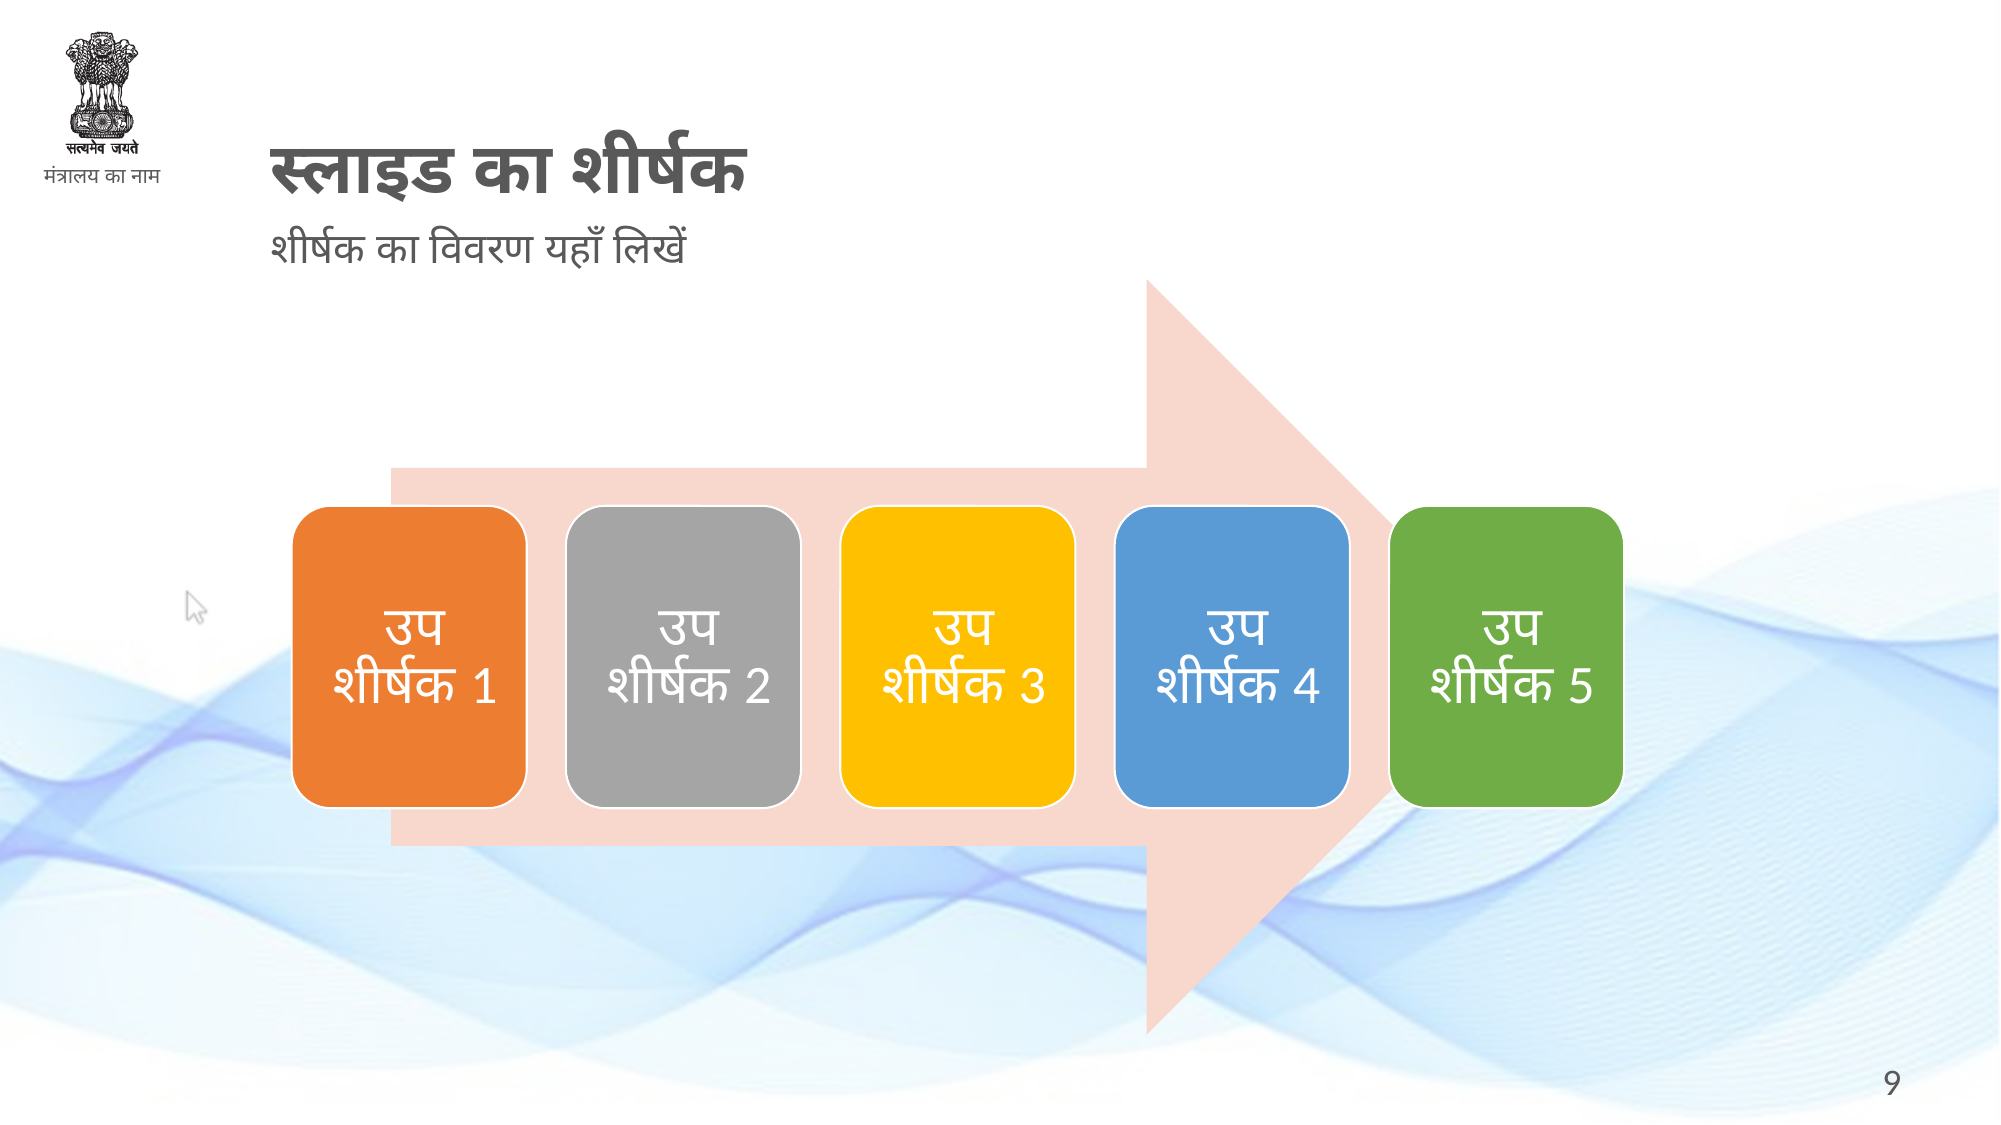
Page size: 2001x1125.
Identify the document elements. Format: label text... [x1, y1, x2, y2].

text_box 9 [1803, 1050, 1981, 1118]
list स्लाइड का शीर्षक [255, 125, 1697, 209]
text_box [291, 278, 1625, 1035]
list शीर्षक का विवरण यहाँ लिखें [255, 219, 1697, 315]
picture [60, 30, 144, 155]
